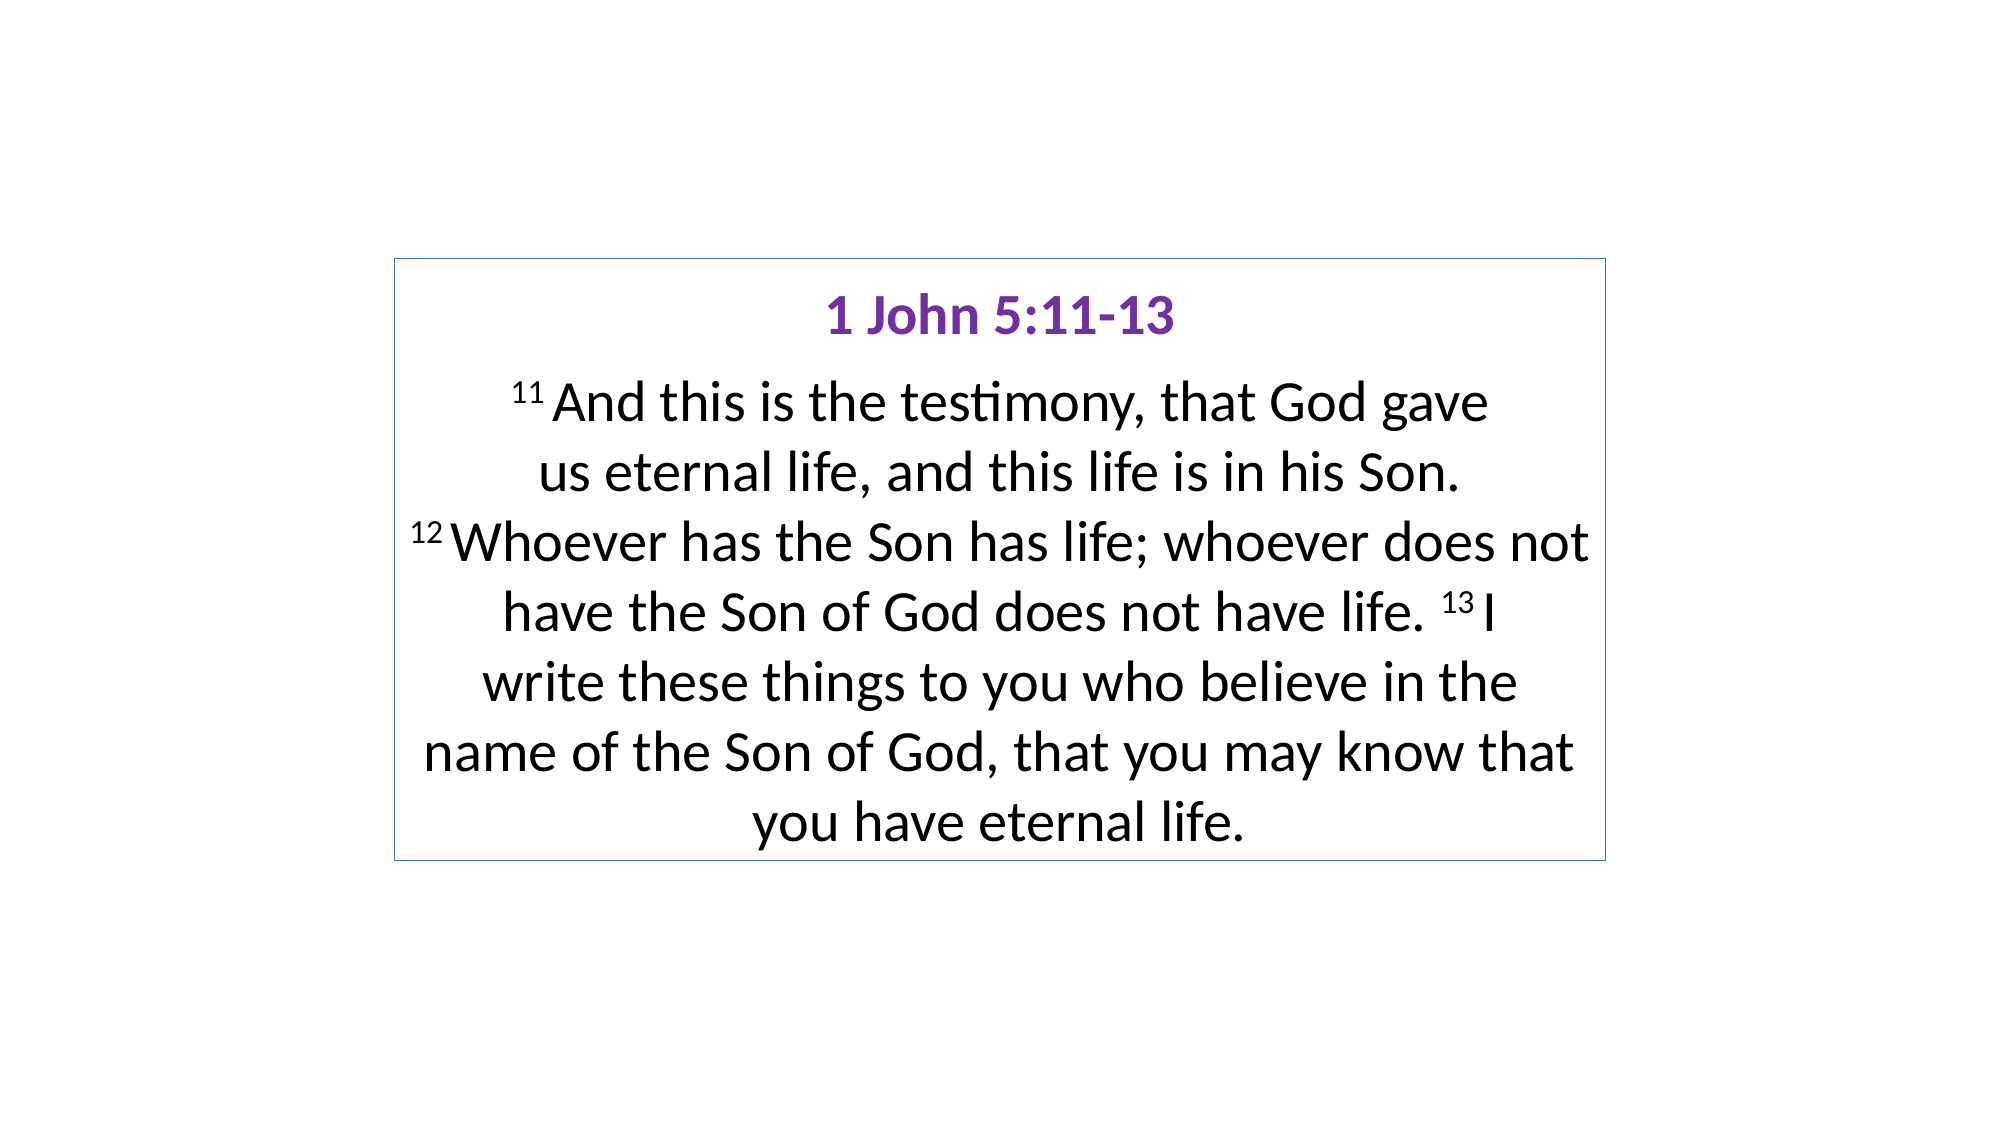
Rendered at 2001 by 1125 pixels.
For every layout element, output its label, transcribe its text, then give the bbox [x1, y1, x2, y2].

text_box 1 John 5:11-13 11 And this is the testimony, that God gave us eternal life, and this life is in his Son. 12 Whoever has the Son has life; whoever does not have the Son of God does not have life. 13 I write these things to you who believe in the name of the Son of God, that you may know that you have eternal life. [394, 258, 1606, 861]
